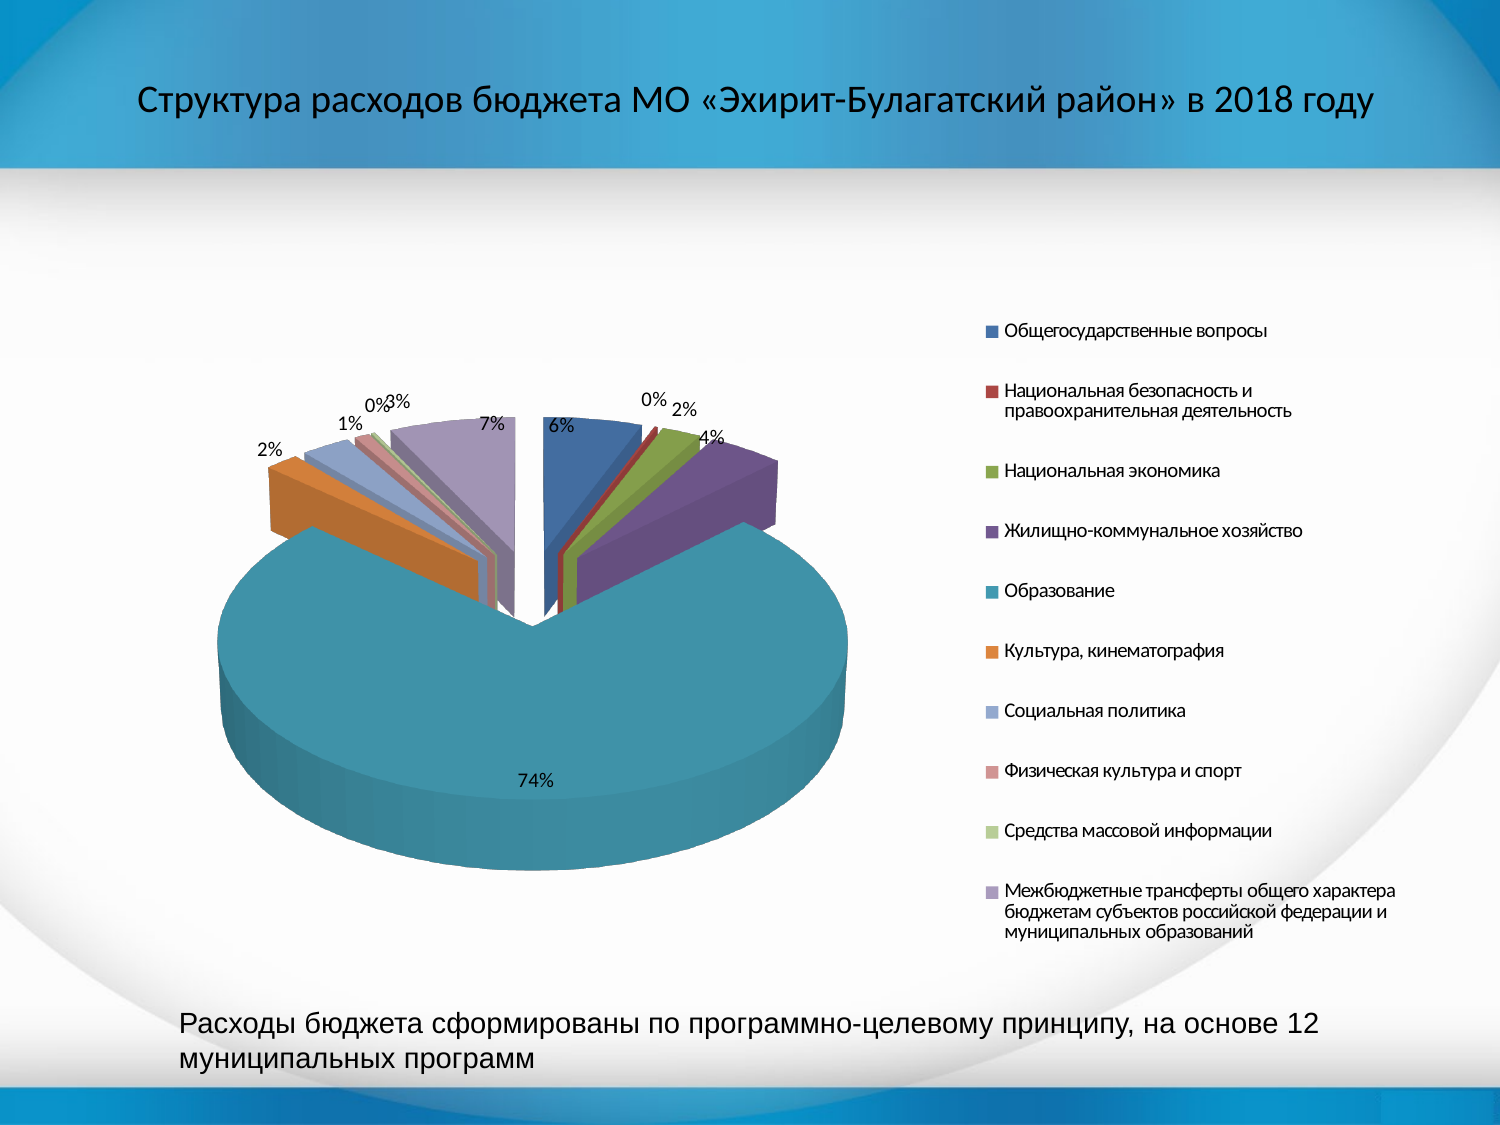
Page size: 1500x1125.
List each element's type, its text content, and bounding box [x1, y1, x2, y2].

text_box Расходы бюджета сформированы по программно-целевому принципу, на основе 12 муниципальных программ [164, 996, 1430, 1082]
title Структура расходов бюджета МО «Эхирит-Булагатский район» в 2018 году [88, 45, 1425, 149]
picture [0, 0, 1500, 1125]
chart [74, 262, 1426, 1006]
